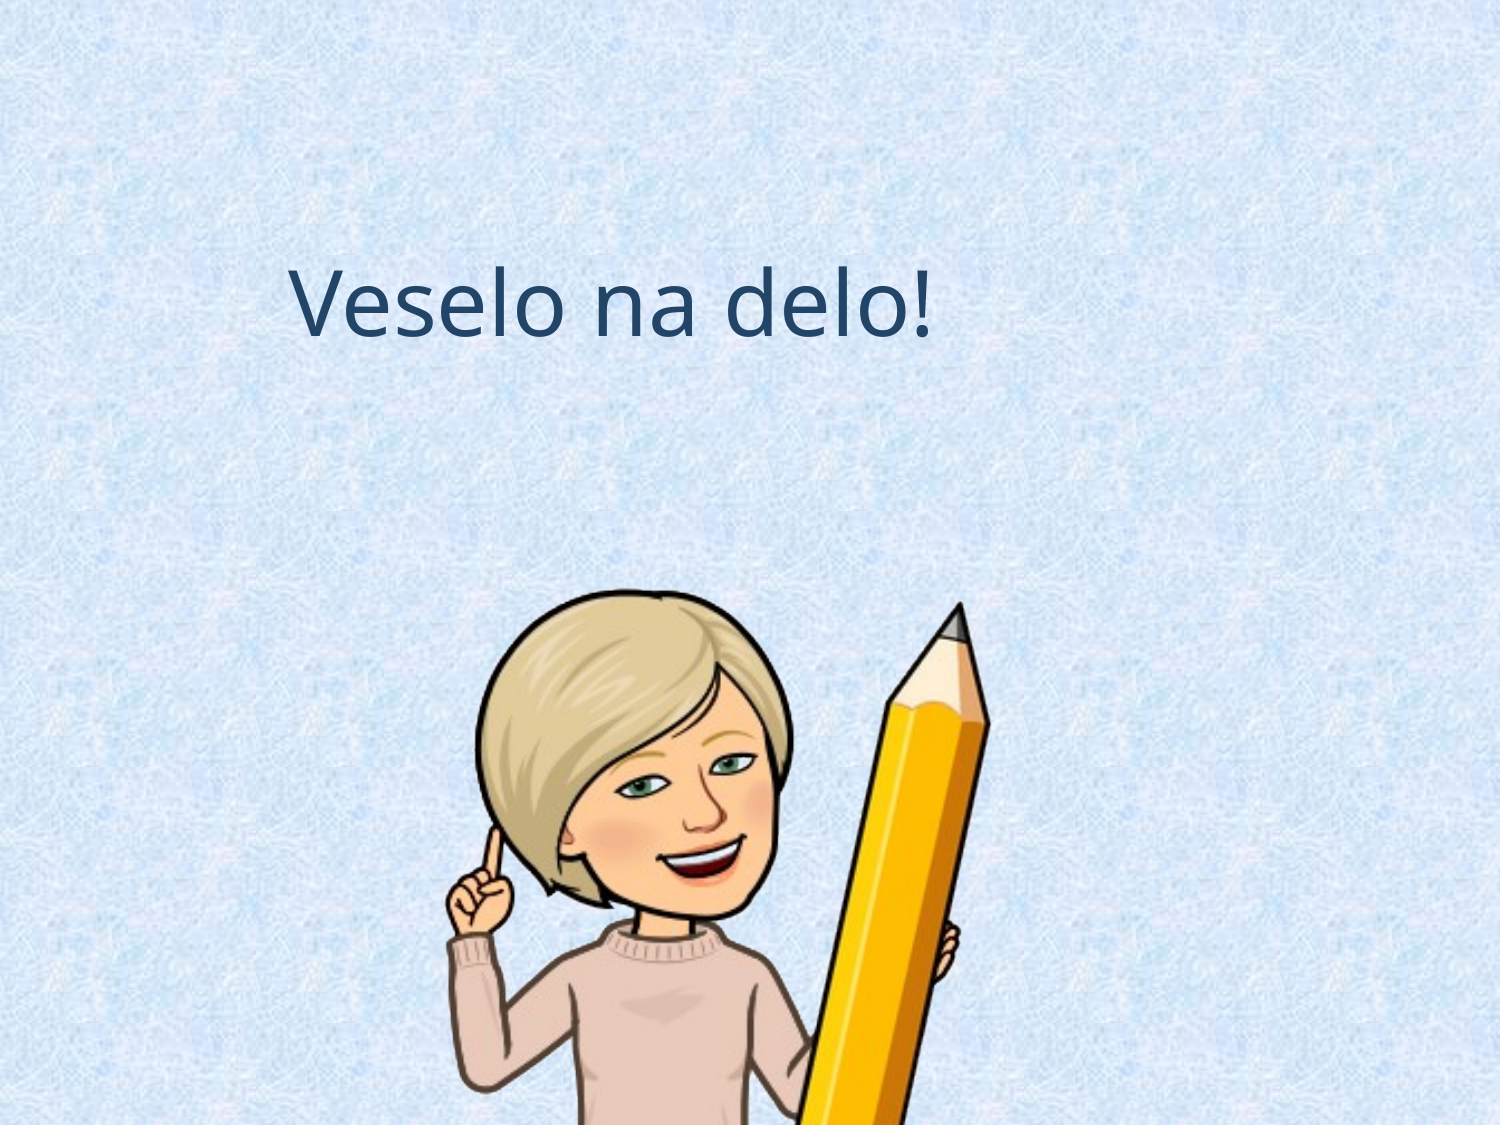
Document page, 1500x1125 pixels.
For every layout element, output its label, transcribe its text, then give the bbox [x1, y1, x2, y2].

picture [0, 0, 1500, 1125]
text_box Veselo na delo! [273, 237, 1386, 363]
